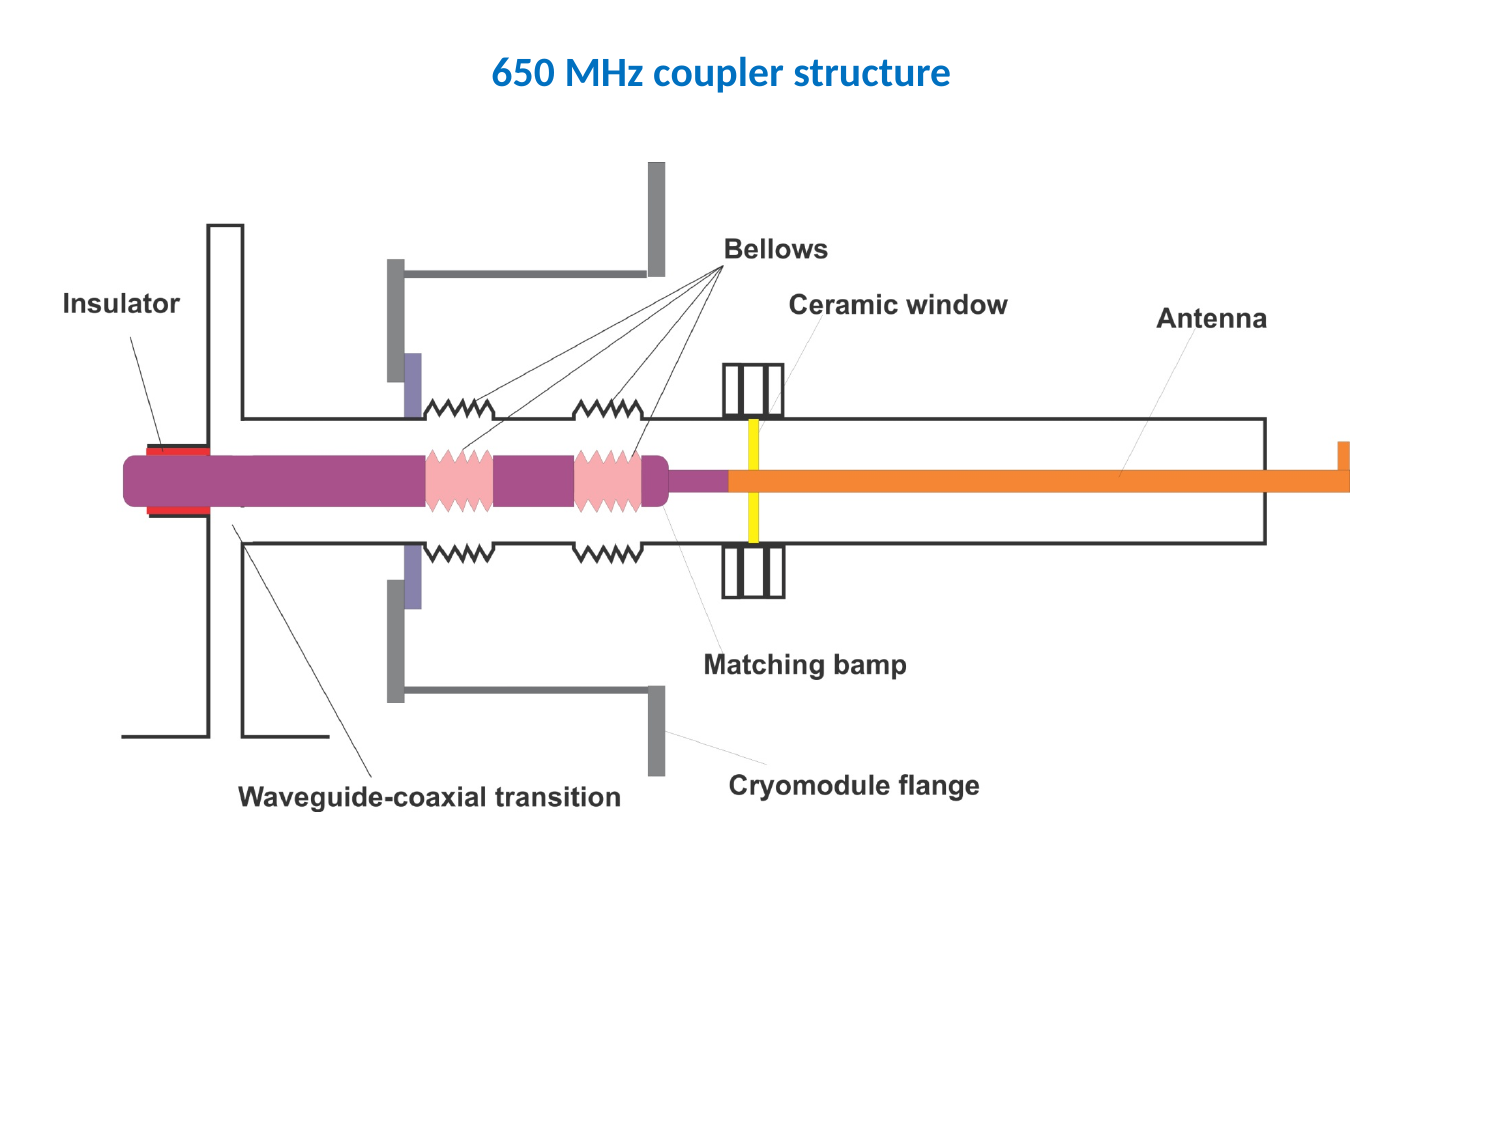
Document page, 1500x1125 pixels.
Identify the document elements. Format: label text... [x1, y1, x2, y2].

text_box 650 MHz coupler structure [476, 37, 976, 103]
picture [62, 162, 1351, 812]
